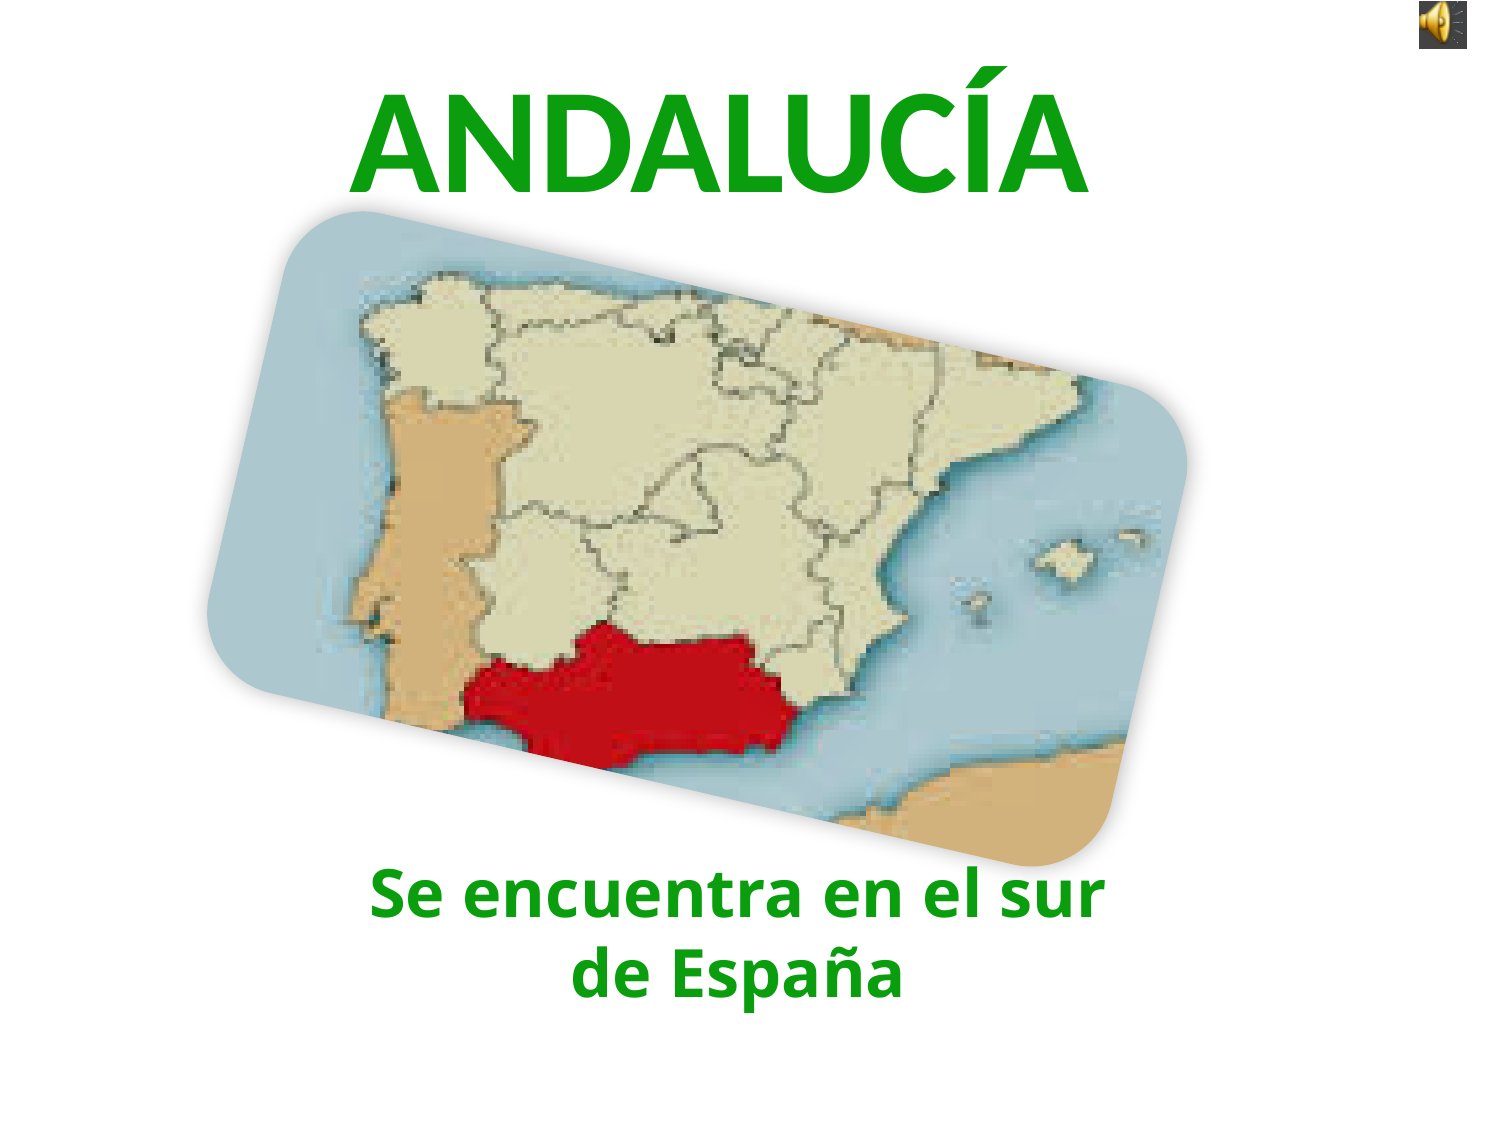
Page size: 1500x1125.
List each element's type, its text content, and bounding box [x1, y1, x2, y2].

picture [207, 211, 1188, 843]
text_box ANDALUCÍA [152, 35, 1313, 231]
picture [1417, 0, 1469, 51]
text_box Se encuentra en el sur de España [316, 843, 1161, 1019]
